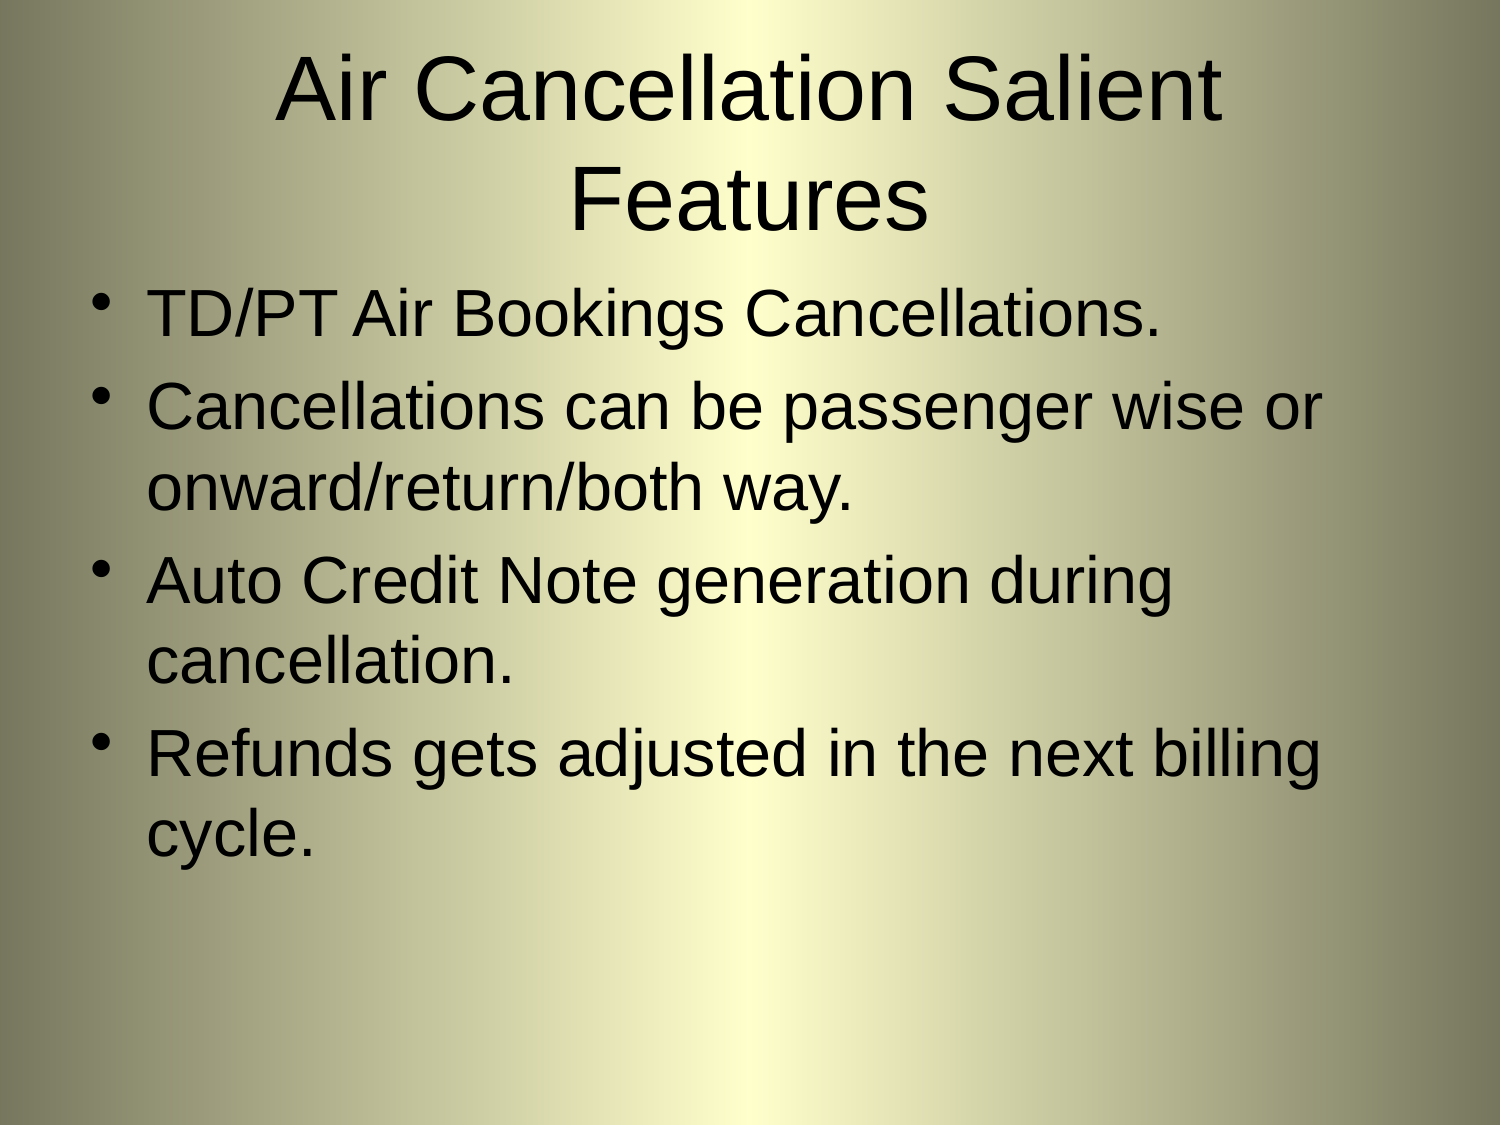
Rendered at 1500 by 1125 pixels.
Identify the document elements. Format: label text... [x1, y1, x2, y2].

list TD/PT Air Bookings Cancellations. Cancellations can be passenger wise or onward/return/both way. Auto Credit Note generation during cancellation. Refunds gets adjusted in the next billing cycle. [74, 262, 1426, 1006]
title Air Cancellation Salient Features [74, 44, 1426, 233]
